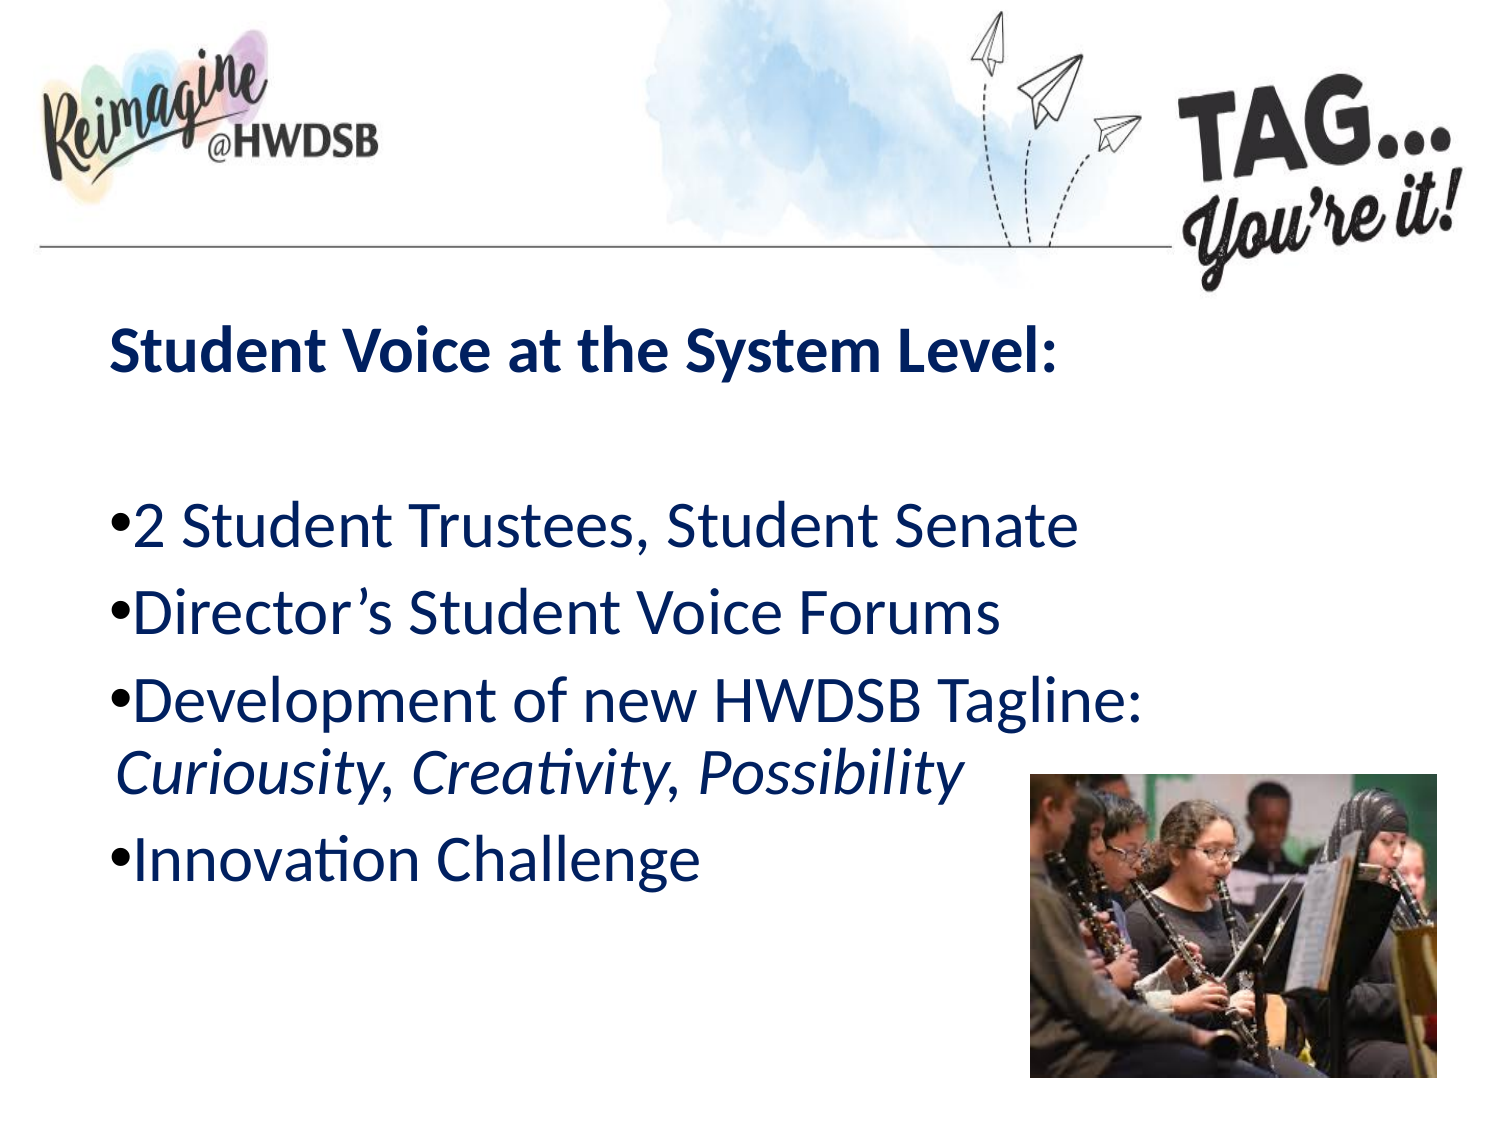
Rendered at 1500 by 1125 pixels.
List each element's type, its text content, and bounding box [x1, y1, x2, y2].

picture [0, 0, 1500, 1125]
list Student Voice at the System Level: 2 Student Trustees, Student Senate Director’s Student Voice Forums Development of new HWDSB Tagline: Curiousity, Creativity, Possibility Innovation Challenge [72, 299, 1397, 1014]
